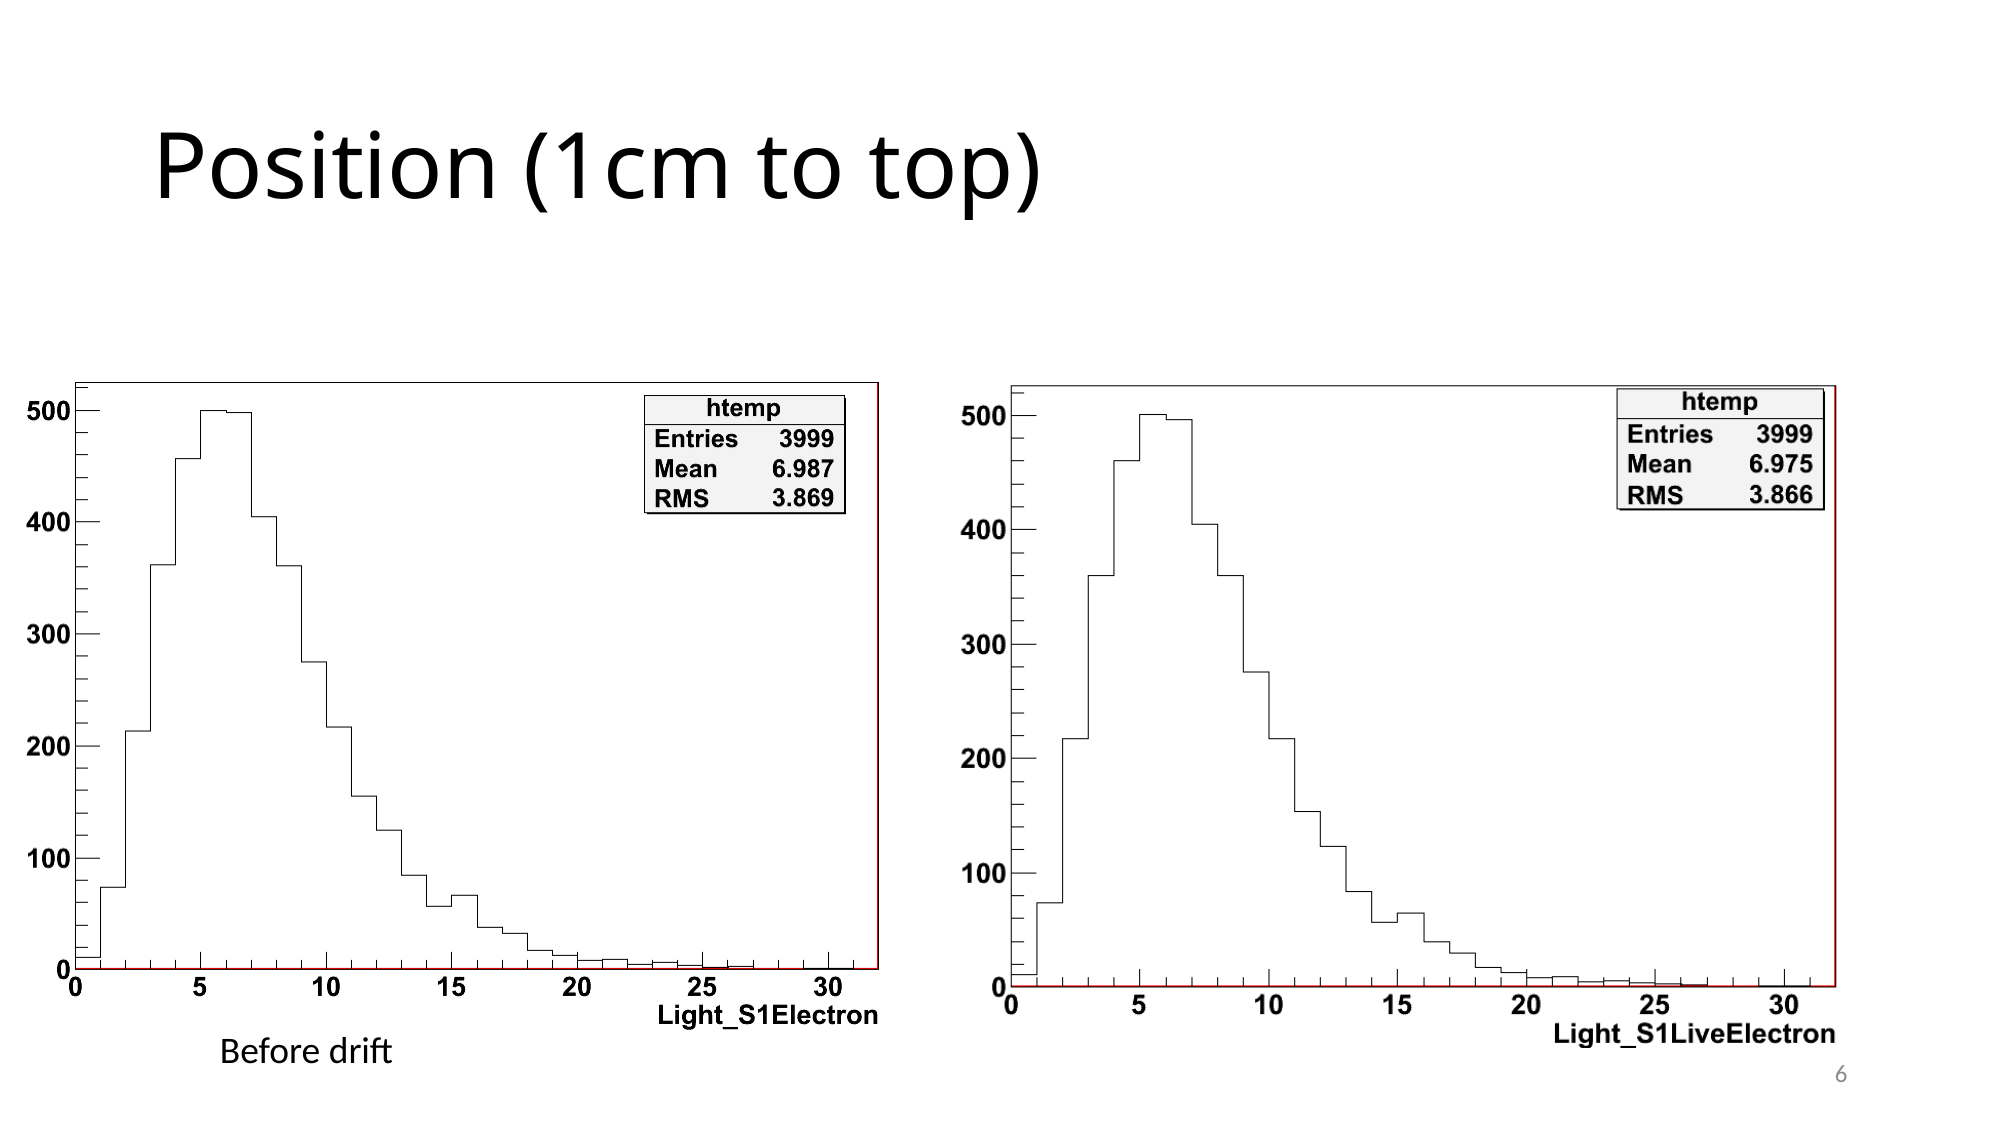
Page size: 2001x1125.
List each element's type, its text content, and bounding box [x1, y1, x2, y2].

picture [0, 374, 902, 1035]
title Position (1cm to top) [137, 59, 1863, 278]
slide_number 6 [1412, 1049, 1863, 1103]
text_box Before drift [205, 1035, 524, 1079]
picture [943, 374, 1863, 1049]
